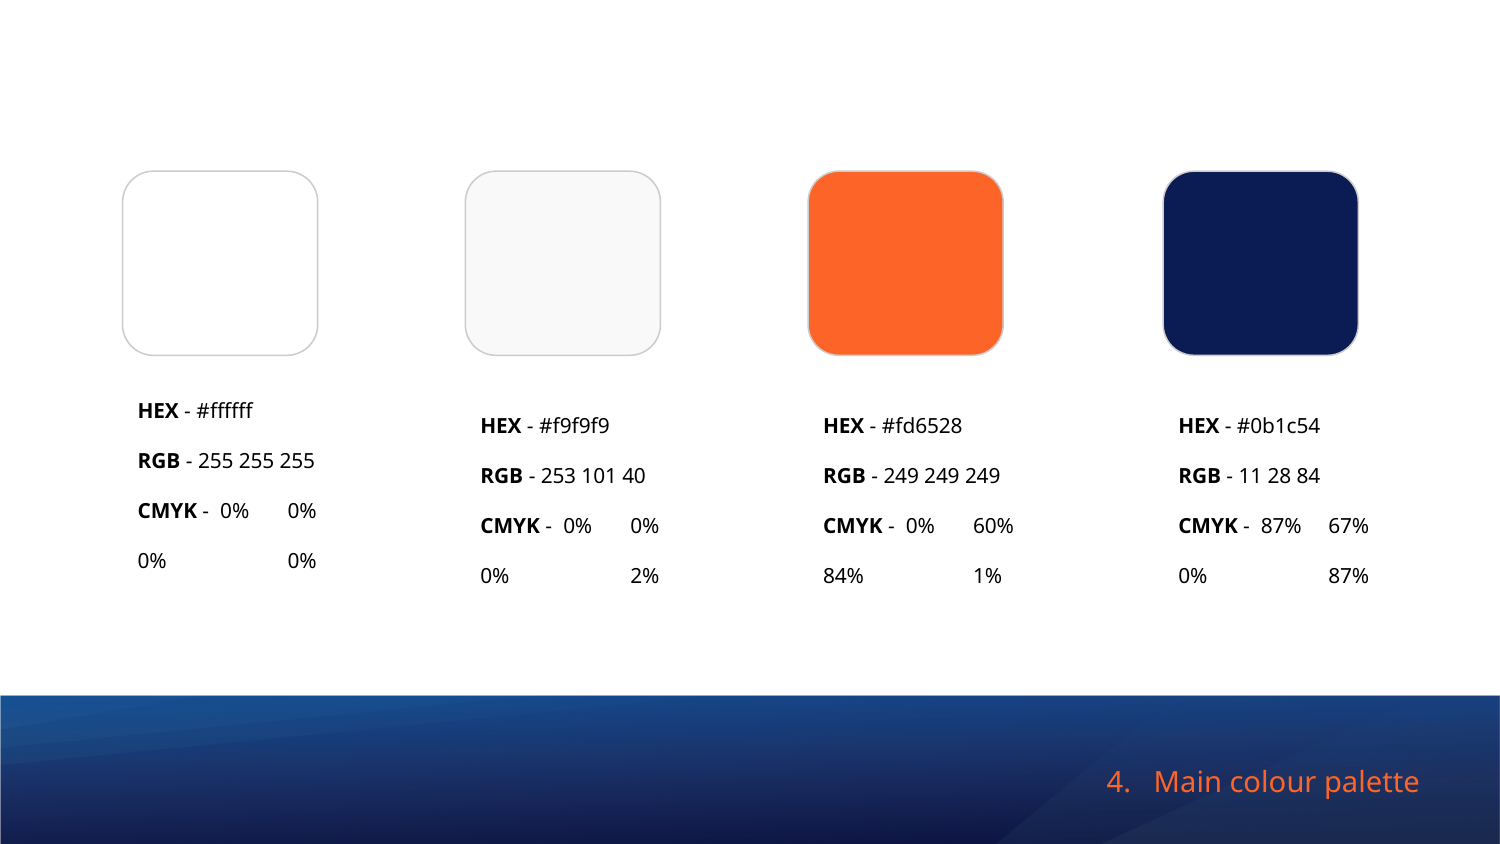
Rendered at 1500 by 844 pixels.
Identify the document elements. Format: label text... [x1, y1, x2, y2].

text_box 4. Main colour palette [1091, 748, 1457, 800]
text_box HEX - #0b1c54 RGB - 11 28 84 CMYK - 87% 67% 0% 87% [1163, 397, 1385, 524]
text_box HEX - #ffffff RGB - 255 255 255 CMYK - 0% 0% 0% 0% [122, 382, 345, 509]
text_box [122, 171, 318, 356]
picture [2, 21, 1499, 844]
text_box [830, 171, 1004, 356]
text_box HEX - #f9f9f9 RGB - 253 101 40 CMYK - 0% 0% 0% 2% [465, 397, 668, 524]
text_box [465, 171, 661, 356]
text_box [1163, 171, 1359, 356]
text_box HEX - #fd6528 RGB - 249 249 249 CMYK - 0% 60% 84% 1% [830, 397, 1030, 524]
